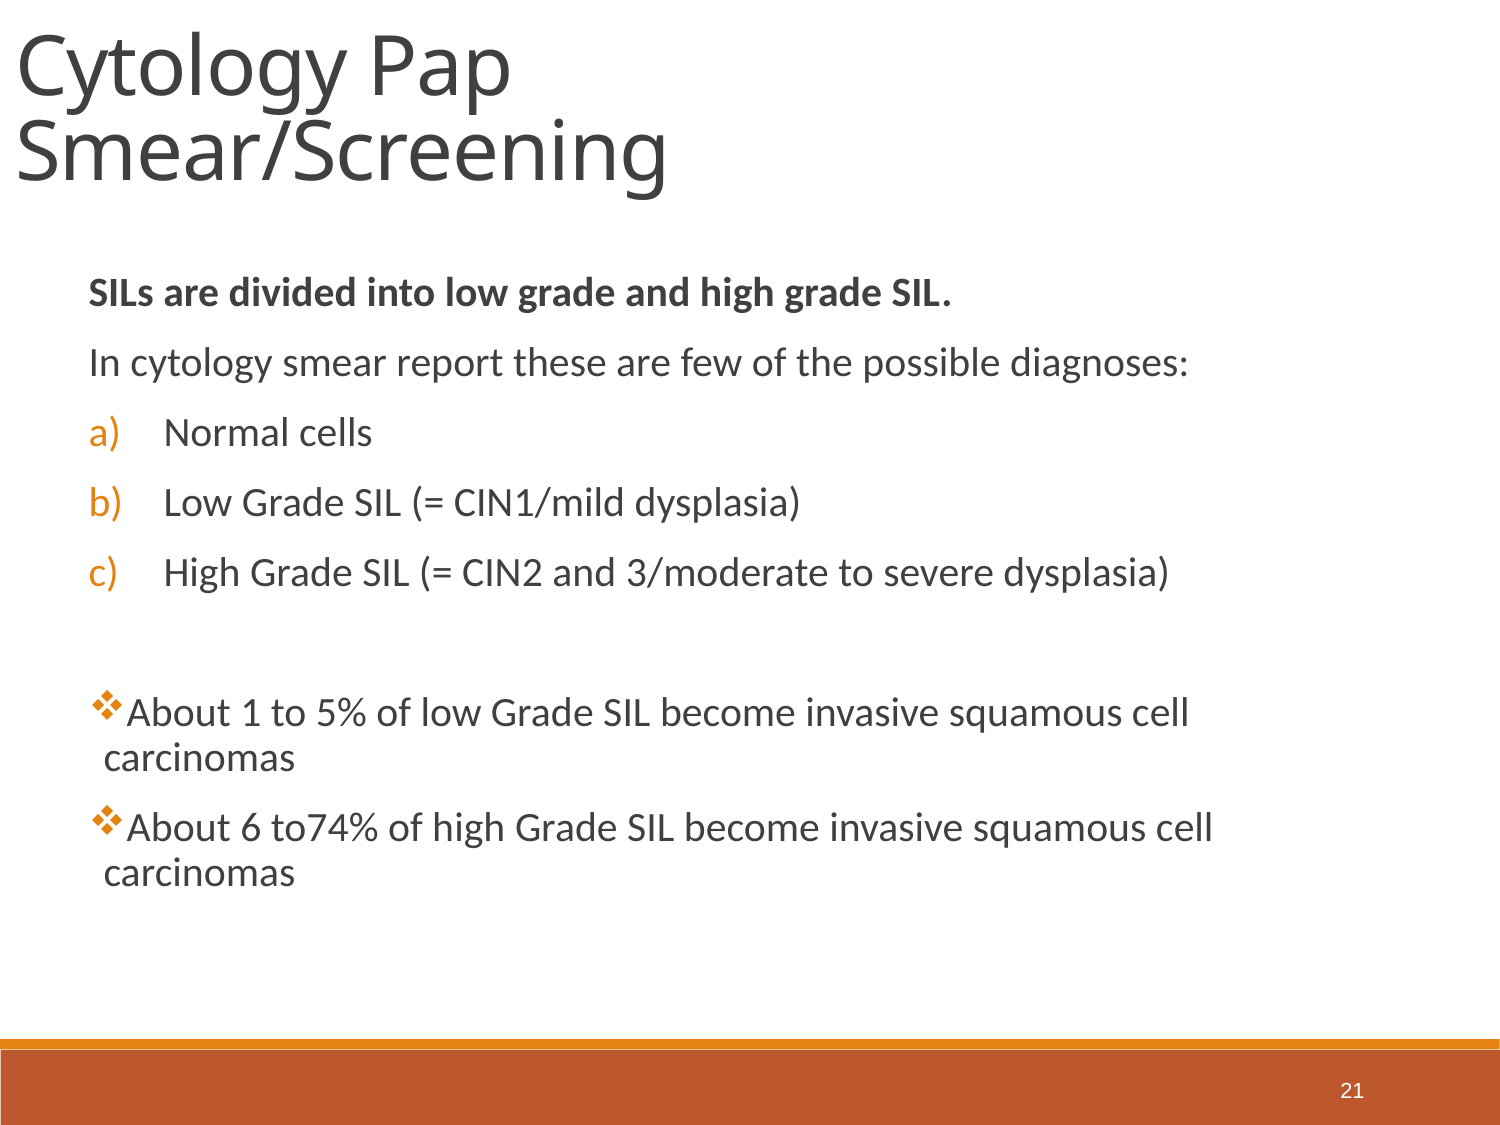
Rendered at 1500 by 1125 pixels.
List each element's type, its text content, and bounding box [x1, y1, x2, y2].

slide_number 21 [1217, 1059, 1380, 1120]
title Cytology Pap Smear/Screening [0, 99, 1124, 205]
list SILs are divided into low grade and high grade SIL. In cytology smear report these are few of the possible diagnoses: Normal cells Low Grade SIL (= CIN1/mild dysplasia) High Grade SIL (= CIN2 and 3/moderate to severe dysplasia) About 1 to 5% of low Grade SIL become invasive squamous cell carcinomas About 6 to74% of high Grade SIL become invasive squamous cell carcinomas [88, 262, 1349, 1062]
